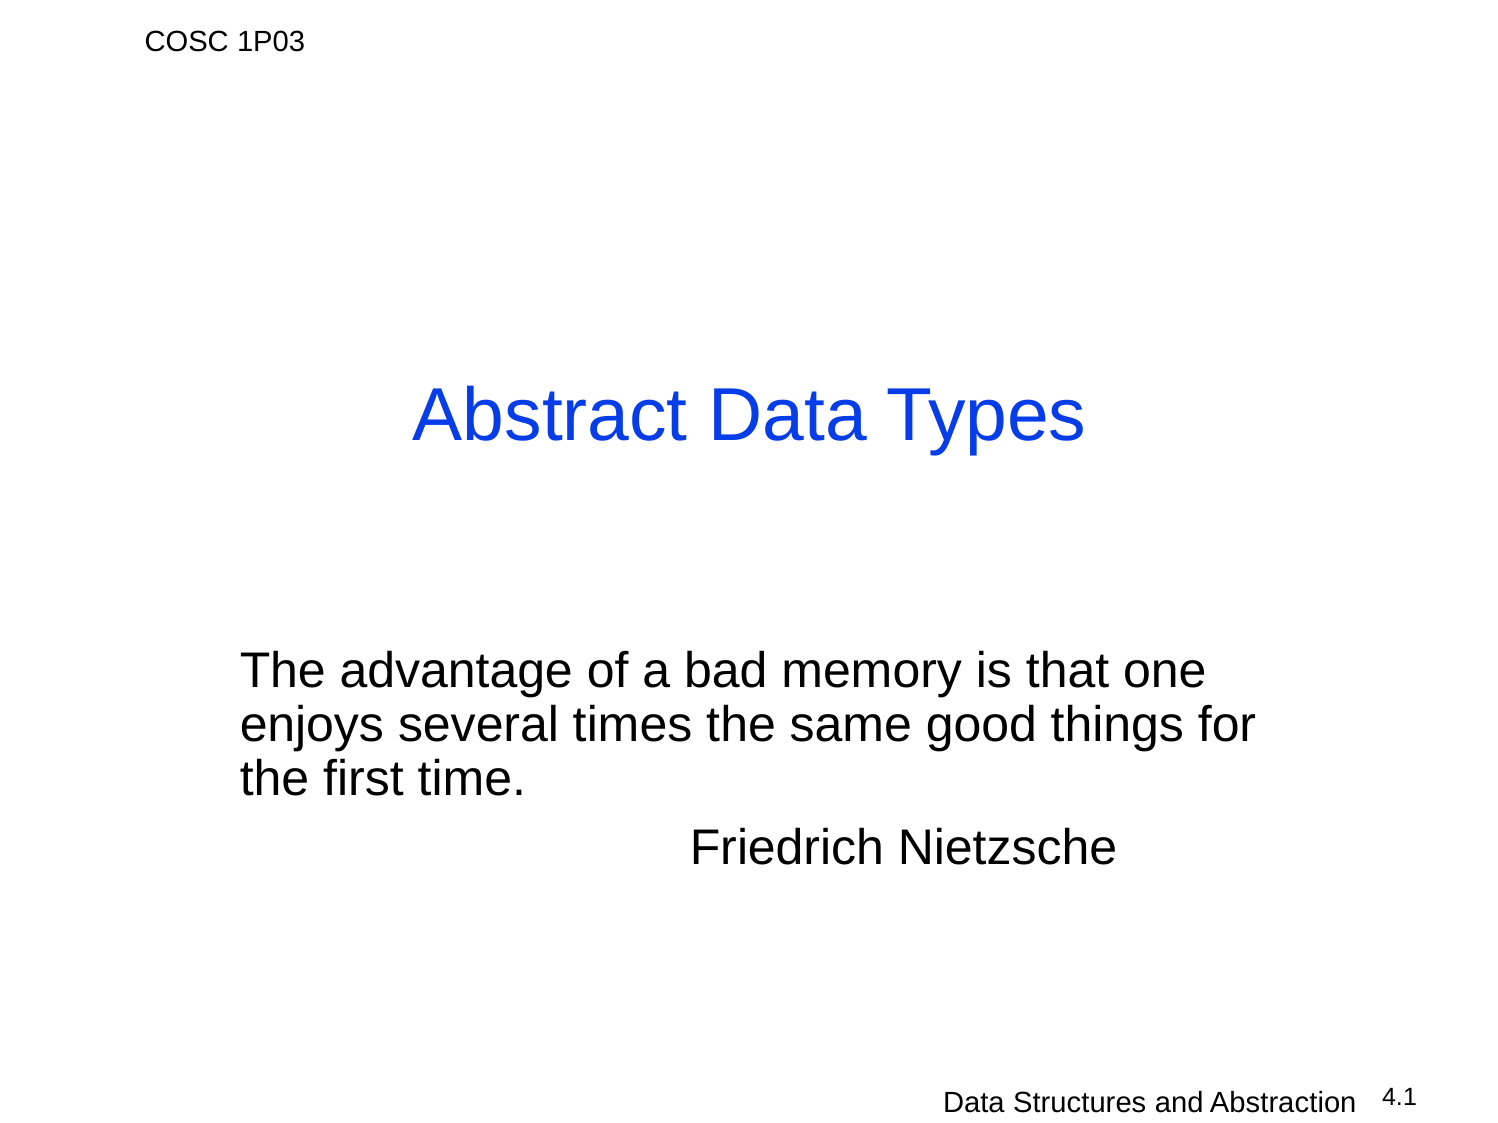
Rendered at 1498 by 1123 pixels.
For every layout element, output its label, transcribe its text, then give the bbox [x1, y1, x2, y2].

subtitle The advantage of a bad memory is that one enjoys several times the same good things for the first time. Friedrich Nietzsche [224, 636, 1276, 926]
title Abstract Data Types [396, 374, 1104, 462]
